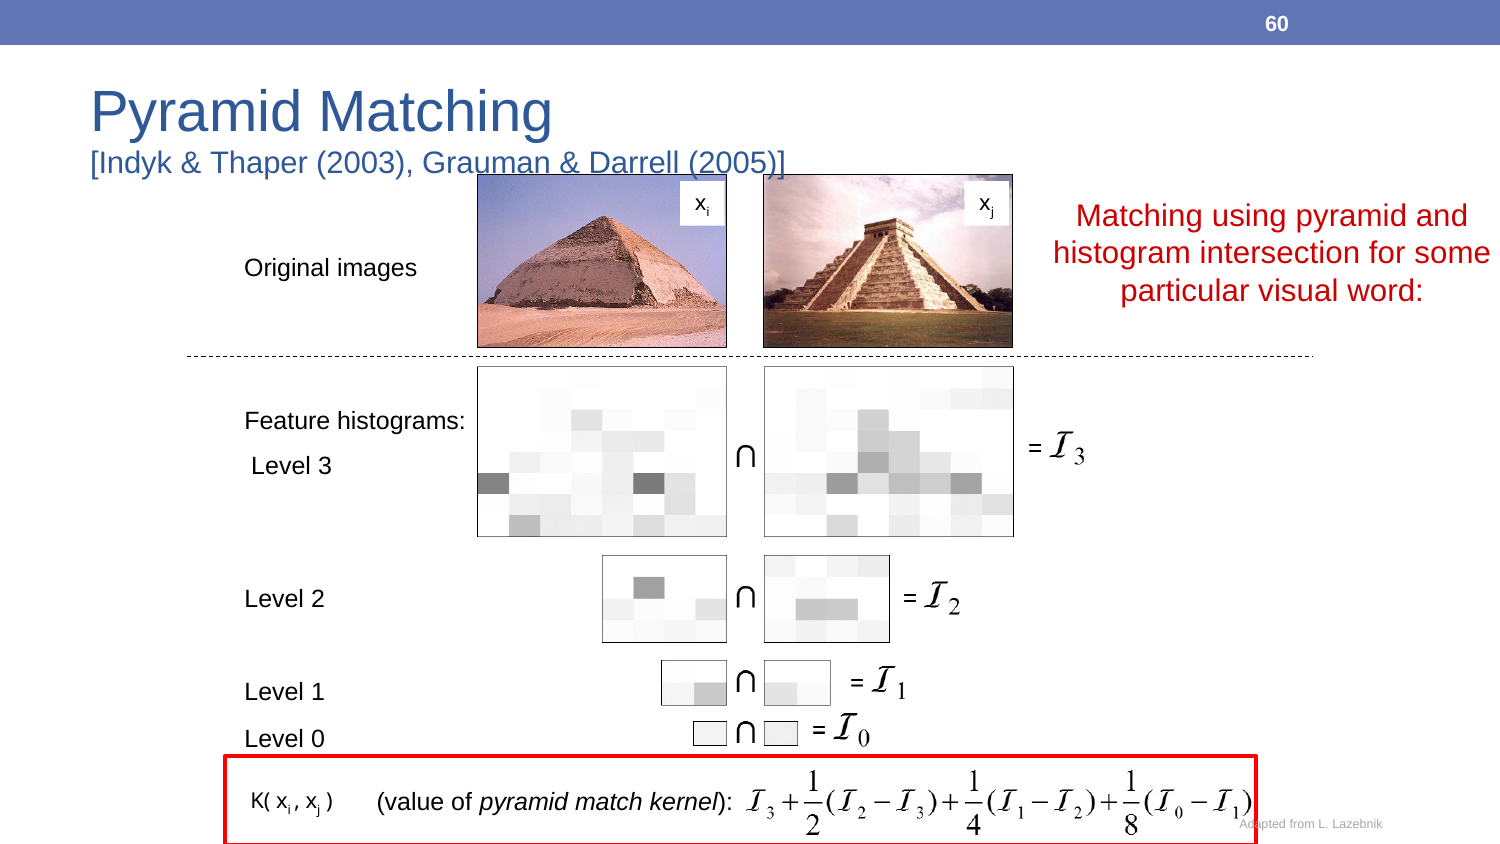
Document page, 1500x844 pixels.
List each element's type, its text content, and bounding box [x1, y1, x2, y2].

text_box Total weight (value of pyramid match kernel): [225, 756, 1257, 844]
text_box xj [964, 188, 1009, 226]
text_box K( xi , xj ) [235, 779, 375, 825]
slide_number 60 [1250, 2, 1425, 43]
text_box Feature histograms: Level 3 [242, 389, 469, 480]
text_box Matching using pyramid and histogram intersection for some particular visual word: [1050, 195, 1494, 308]
text_box [763, 188, 1013, 348]
text_box [477, 188, 727, 348]
text_box [474, 362, 1088, 751]
text_box Adapted from L. Lazebnik [1224, 808, 1494, 839]
text_box Level 2 Level 1 Level 0 [242, 582, 327, 753]
title Pyramid Matching [Indyk & Thaper (2003), Grauman & Darrell (2005)] [75, 65, 1425, 188]
text_box Original images [242, 250, 420, 281]
text_box xi [680, 188, 725, 226]
